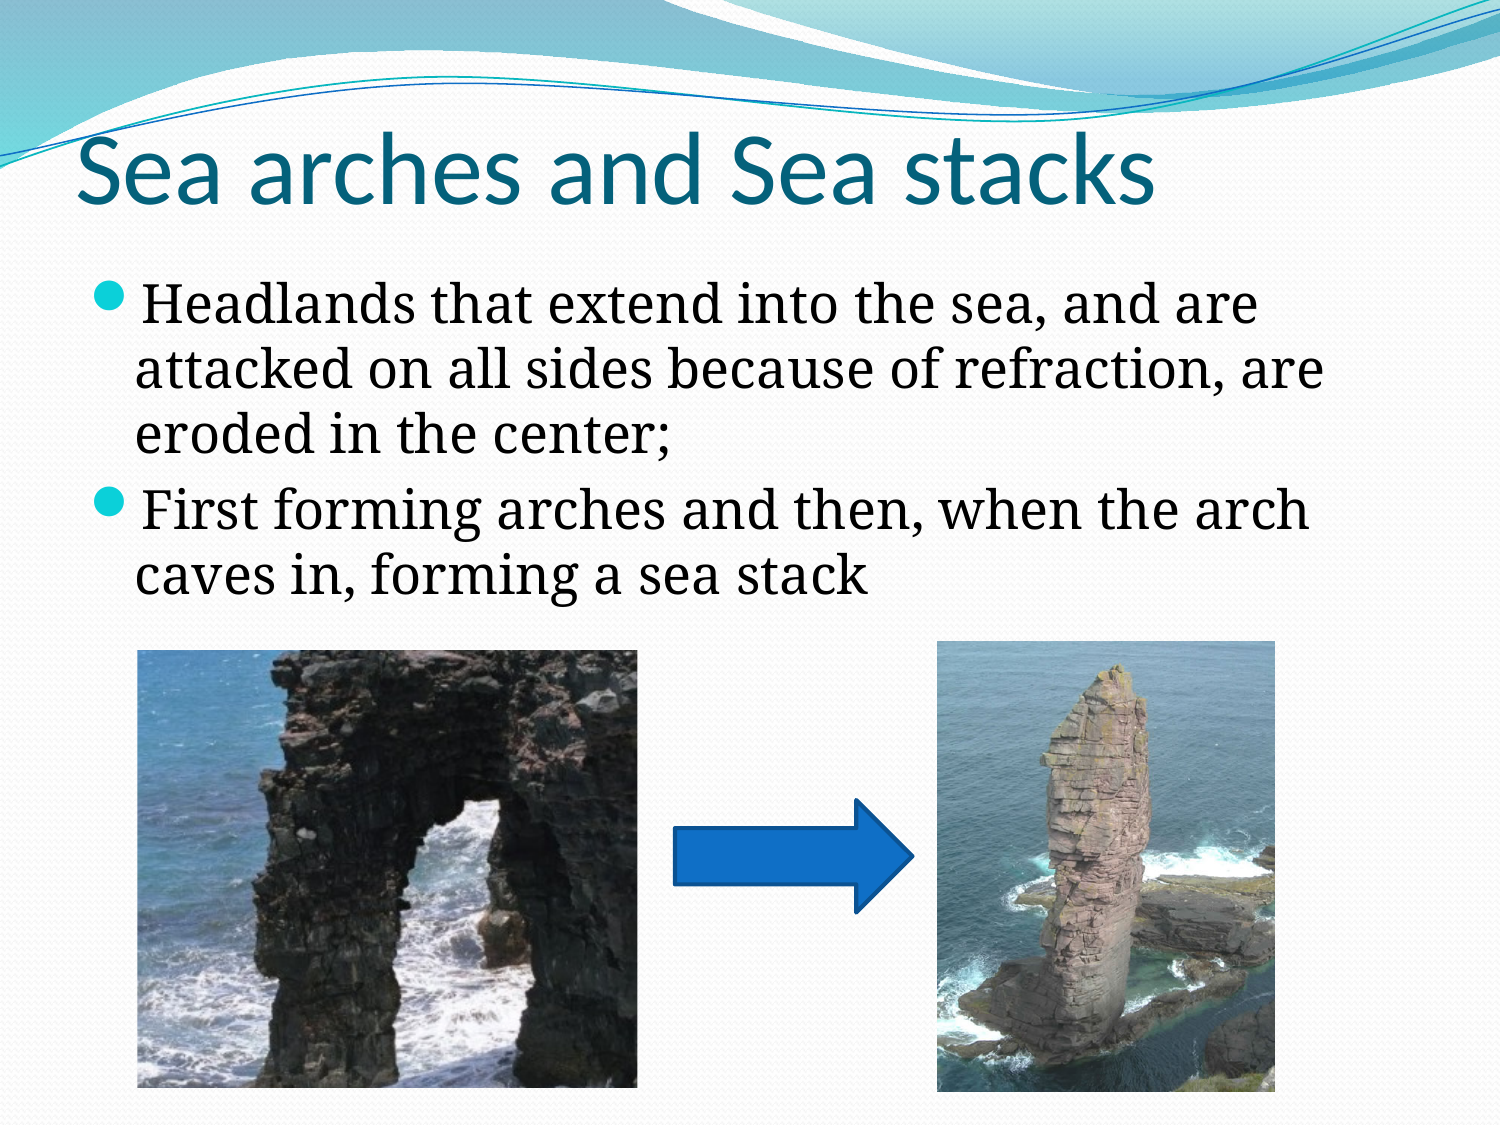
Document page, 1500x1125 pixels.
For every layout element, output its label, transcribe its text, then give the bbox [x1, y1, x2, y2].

list Headlands that extend into the sea, and are attacked on all sides because of refraction, are eroded in the center; First forming arches and then, when the arch caves in, forming a sea stack [75, 262, 1425, 983]
picture [137, 649, 638, 1088]
title Sea arches and Sea stacks [75, 37, 1425, 225]
text_box [672, 798, 915, 915]
picture [937, 641, 1276, 1092]
